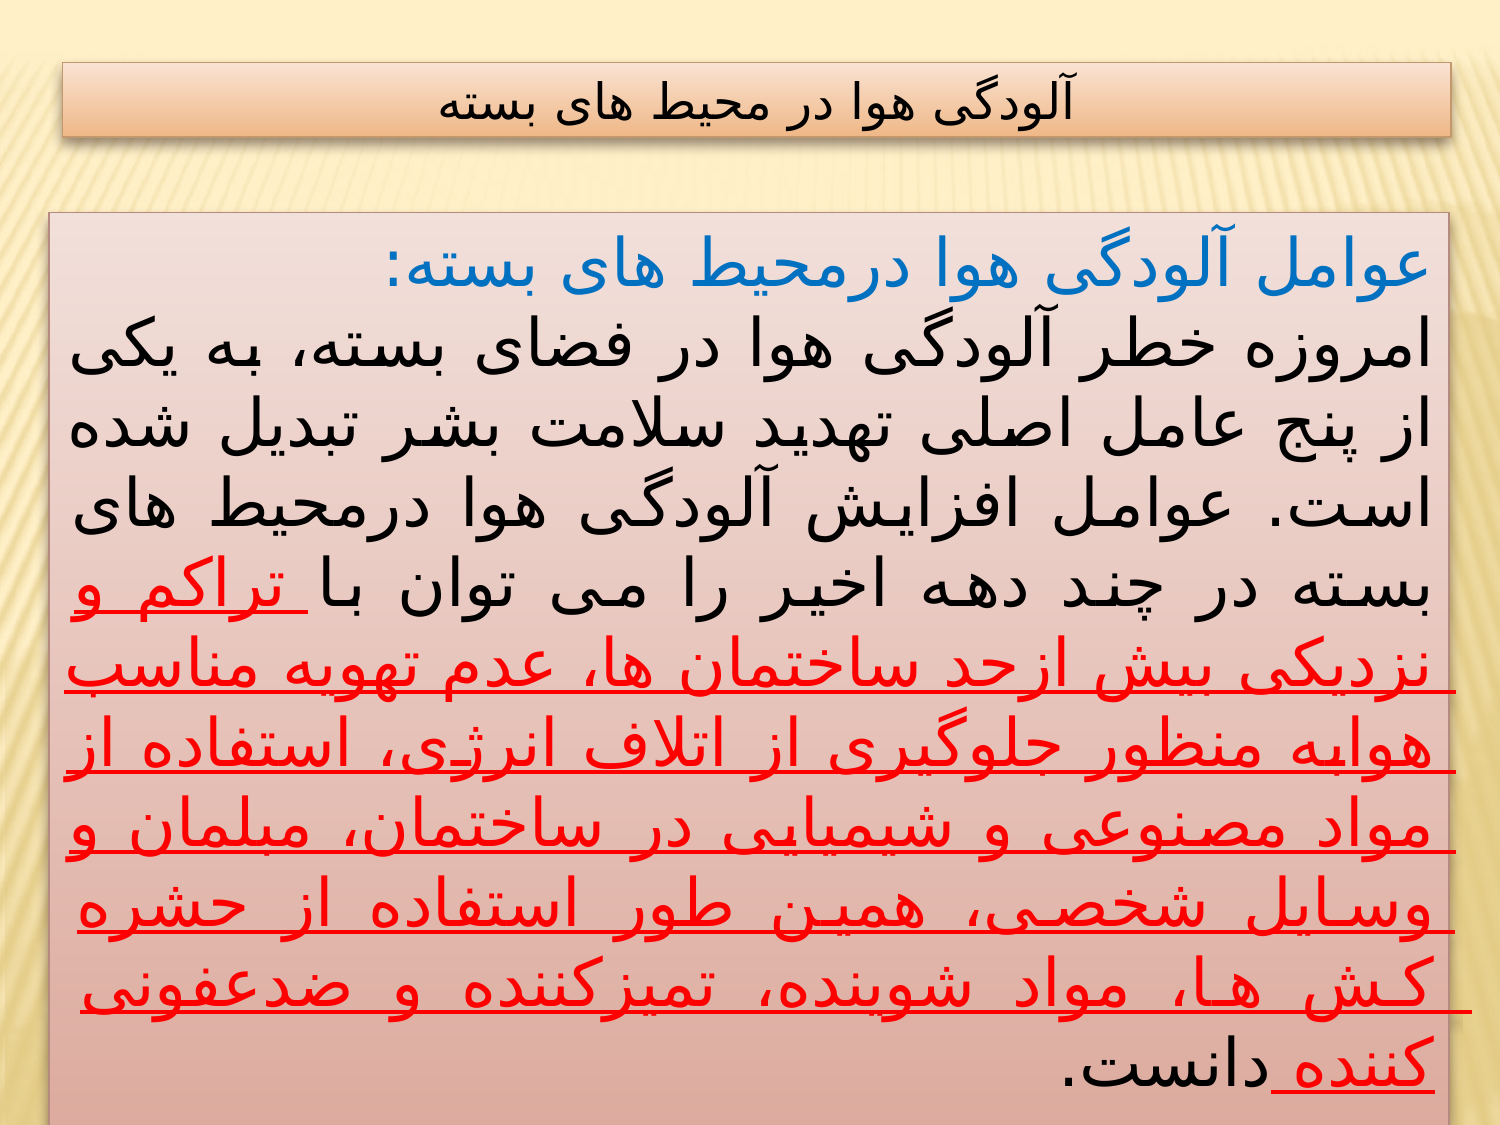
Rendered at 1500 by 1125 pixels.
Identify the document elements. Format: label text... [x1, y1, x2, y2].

text_box آلودگی هوا در محیط های بسته [62, 62, 1452, 138]
text_box عوامل آلودگی هوا درمحیط های بسته: امروزه خطر آلودگی هوا در فضای بسته، به یکی از پنج عامل اصلی تهدید سلامت بشر تبدیل شده است. عوامل افزایش آلودگی هوا درمحیط های بسته در چند دهه اخیر را می توان با تراکم و نزدیکی بیش ازحد ساختمان ها، عدم تهویه مناسب هوابه منظور جلوگیری از اتلاف انرژی، استفاده از مواد مصنوعی و شیمیایی در ساختمان، مبلمان و وسایل شخصی، همین طور استفاده از حشره کش ها، مواد شوینده، تمیزکننده و ضدعفونی کننده دانست. [48, 212, 1450, 1125]
